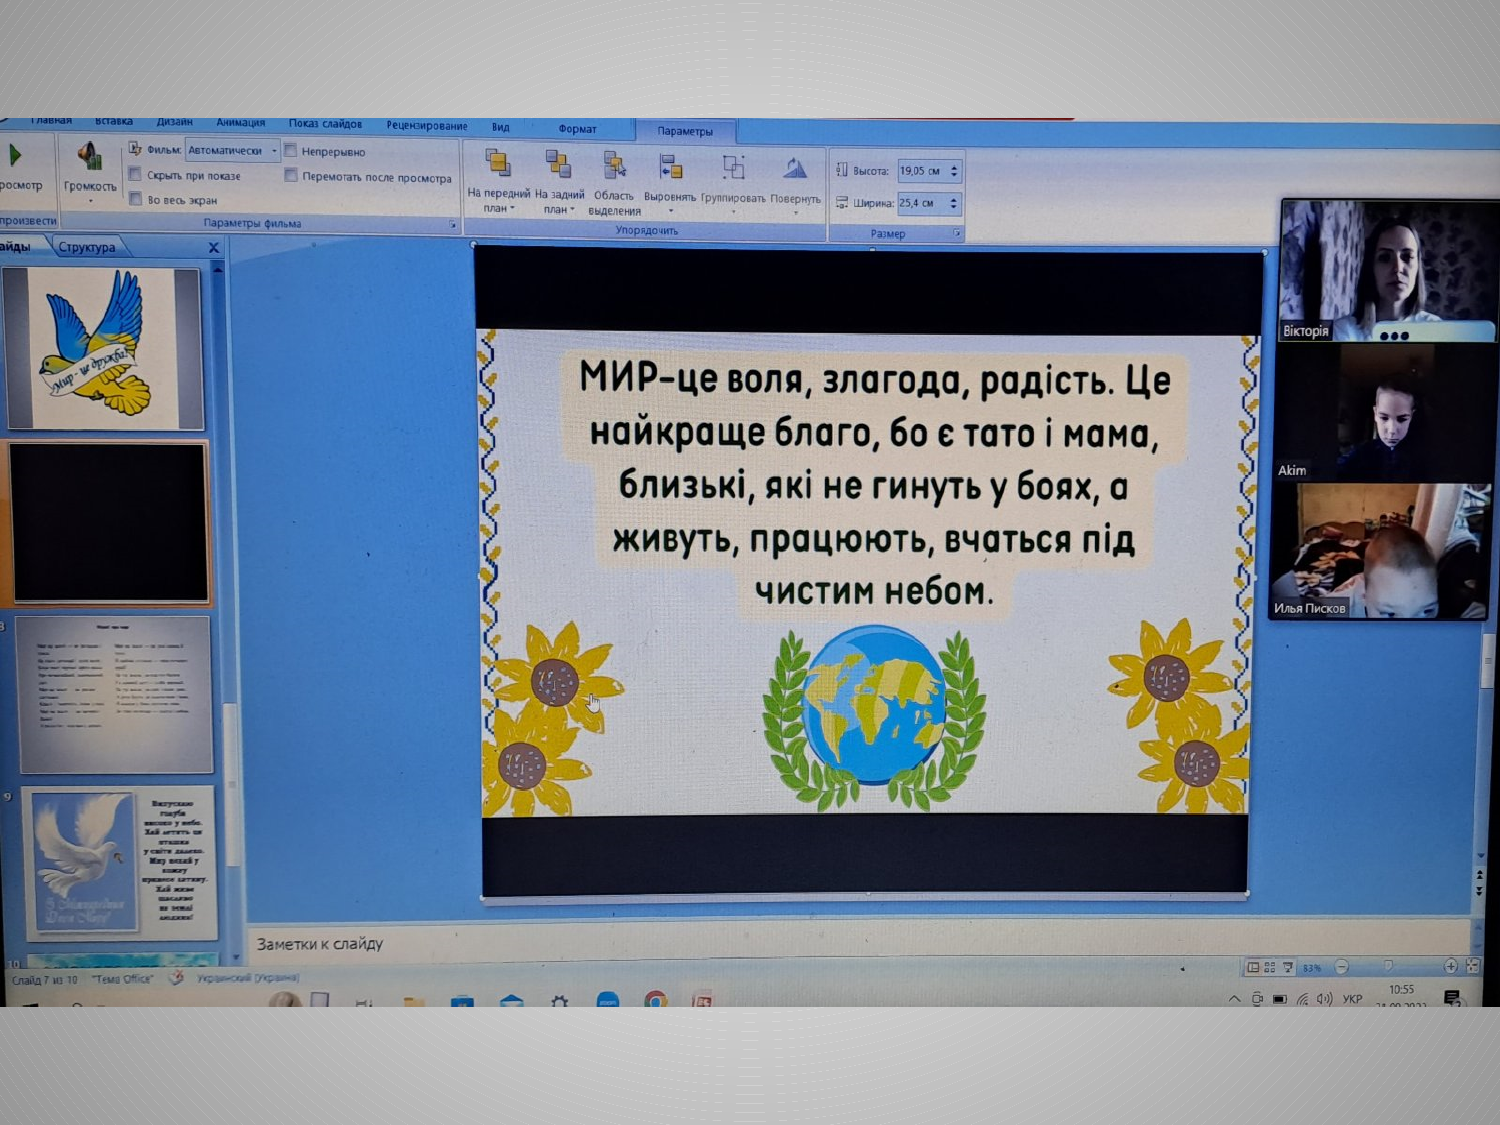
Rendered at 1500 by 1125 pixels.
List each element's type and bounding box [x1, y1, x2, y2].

picture [0, 118, 1500, 1007]
